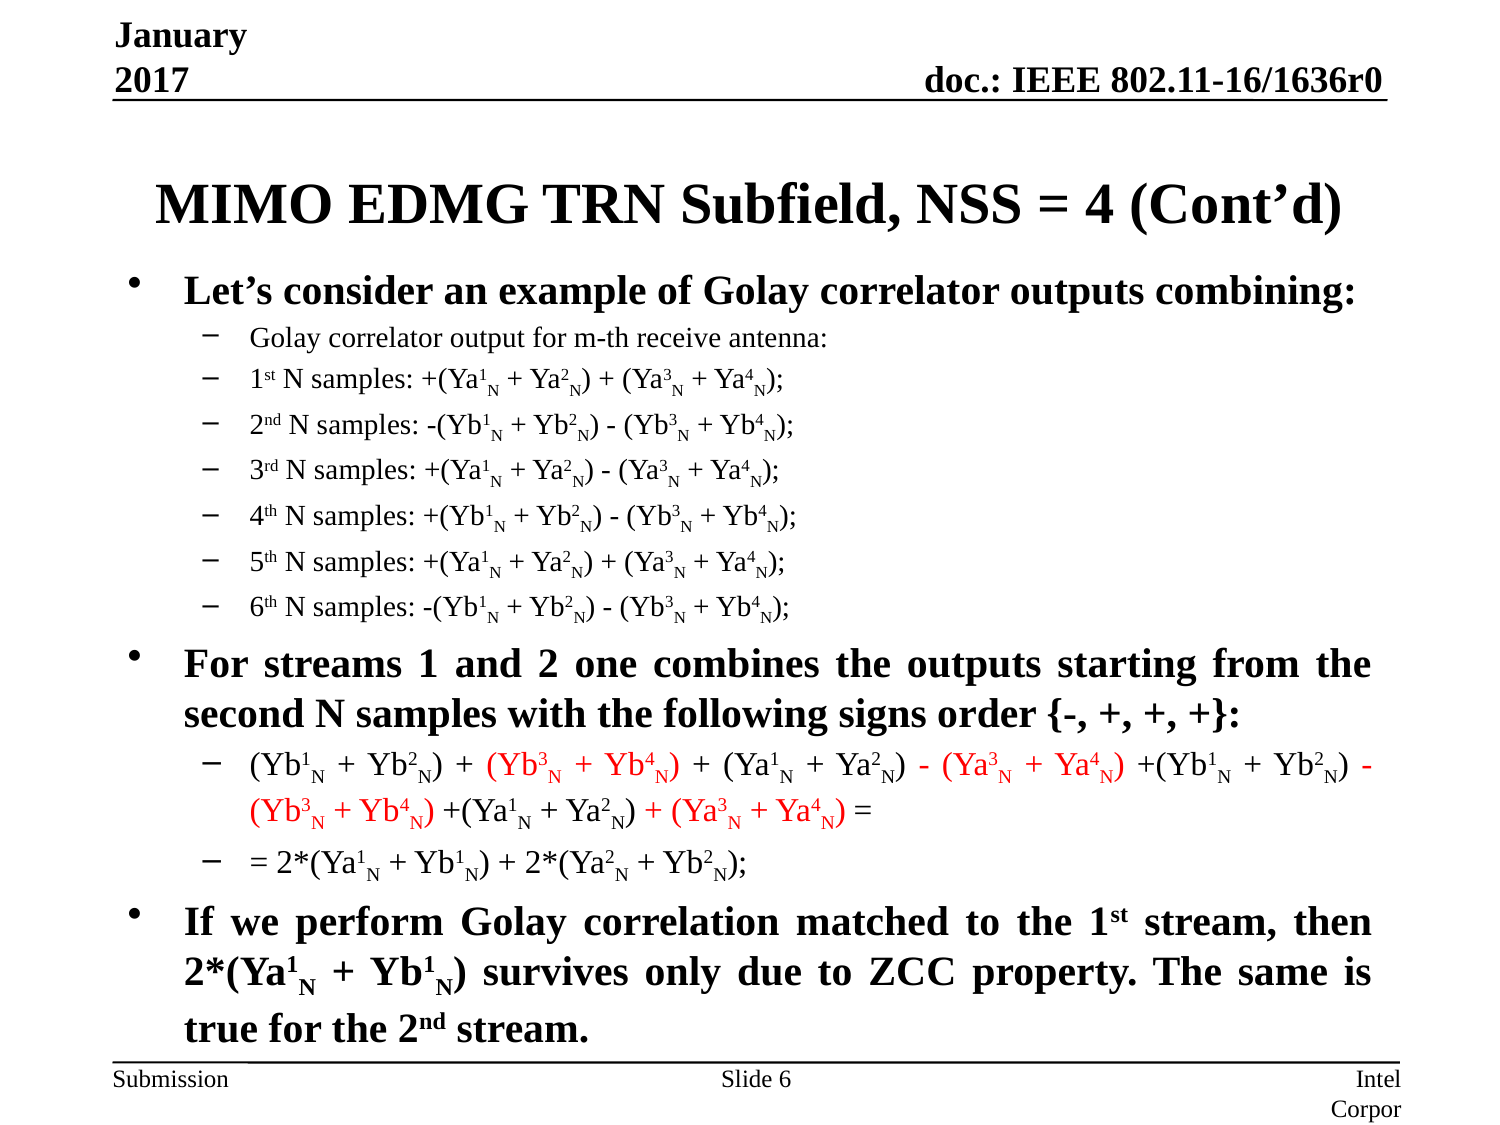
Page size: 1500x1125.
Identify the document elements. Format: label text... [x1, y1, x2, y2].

list Let’s consider an example of Golay correlator outputs combining: Golay correlator output for m-th receive antenna: 1st N samples: +(Ya1N + Ya2N) + (Ya3N + Ya4N); 2nd N samples: -(Yb1N + Yb2N) - (Yb3N + Yb4N); 3rd N samples: +(Ya1N + Ya2N) - (Ya3N + Ya4N); 4th N samples: +(Yb1N + Yb2N) - (Yb3N + Yb4N); 5th N samples: +(Ya1N + Ya2N) + (Ya3N + Ya4N); 6th N samples: -(Yb1N + Yb2N) - (Yb3N + Yb4N); For streams 1 and 2 one combines the outputs starting from the second N samples with the following signs order {-, +, +, +}: (Yb1N + Yb2N) + (Yb3N + Yb4N) + (Ya1N + Ya2N) - (Ya3N + Ya4N) +(Yb1N + Yb2N) - (Yb3N + Yb4N) +(Ya1N + Ya2N) + (Ya3N + Ya4N) = = 2*(Ya1N + Yb1N) + 2*(Ya2N + Yb2N); If we perform Golay correlation matched to the 1st stream, then 2*(Ya1N + Yb1N) survives only due to ZCC property. The same is true for the 2nd stream. [112, 255, 1388, 1035]
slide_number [114, 54, 316, 100]
title MIMO EDMG TRN Subfield, NSS = 4 (Cont’d) [112, 112, 1388, 255]
footer Intel Corporation [1325, 1062, 1402, 1093]
slide_number Slide 6 [712, 1062, 800, 1093]
